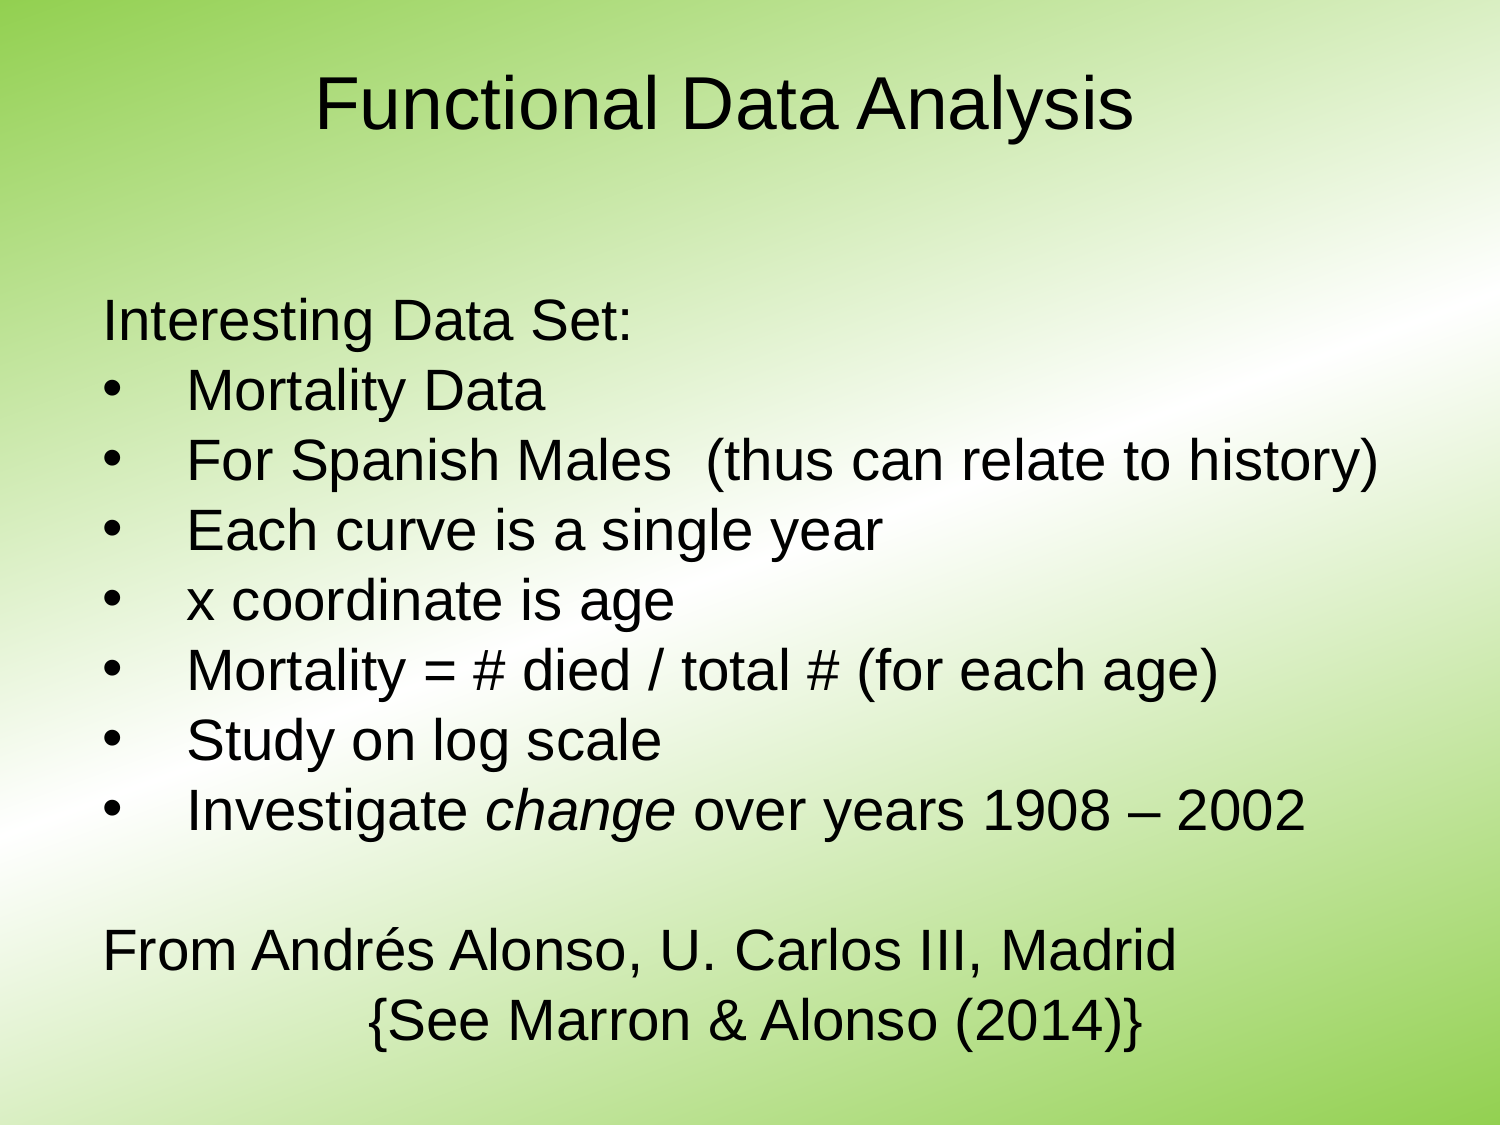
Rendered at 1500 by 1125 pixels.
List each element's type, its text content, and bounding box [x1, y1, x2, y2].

text_box Interesting Data Set: Mortality Data For Spanish Males (thus can relate to history) Each curve is a single year x coordinate is age Mortality = # died / total # (for each age) Study on log scale Investigate change over years 1908 – 2002 From Andrés Alonso, U. Carlos III, Madrid {See Marron & Alonso (2014)} [87, 275, 1425, 1060]
title Functional Data Analysis [87, 43, 1363, 157]
